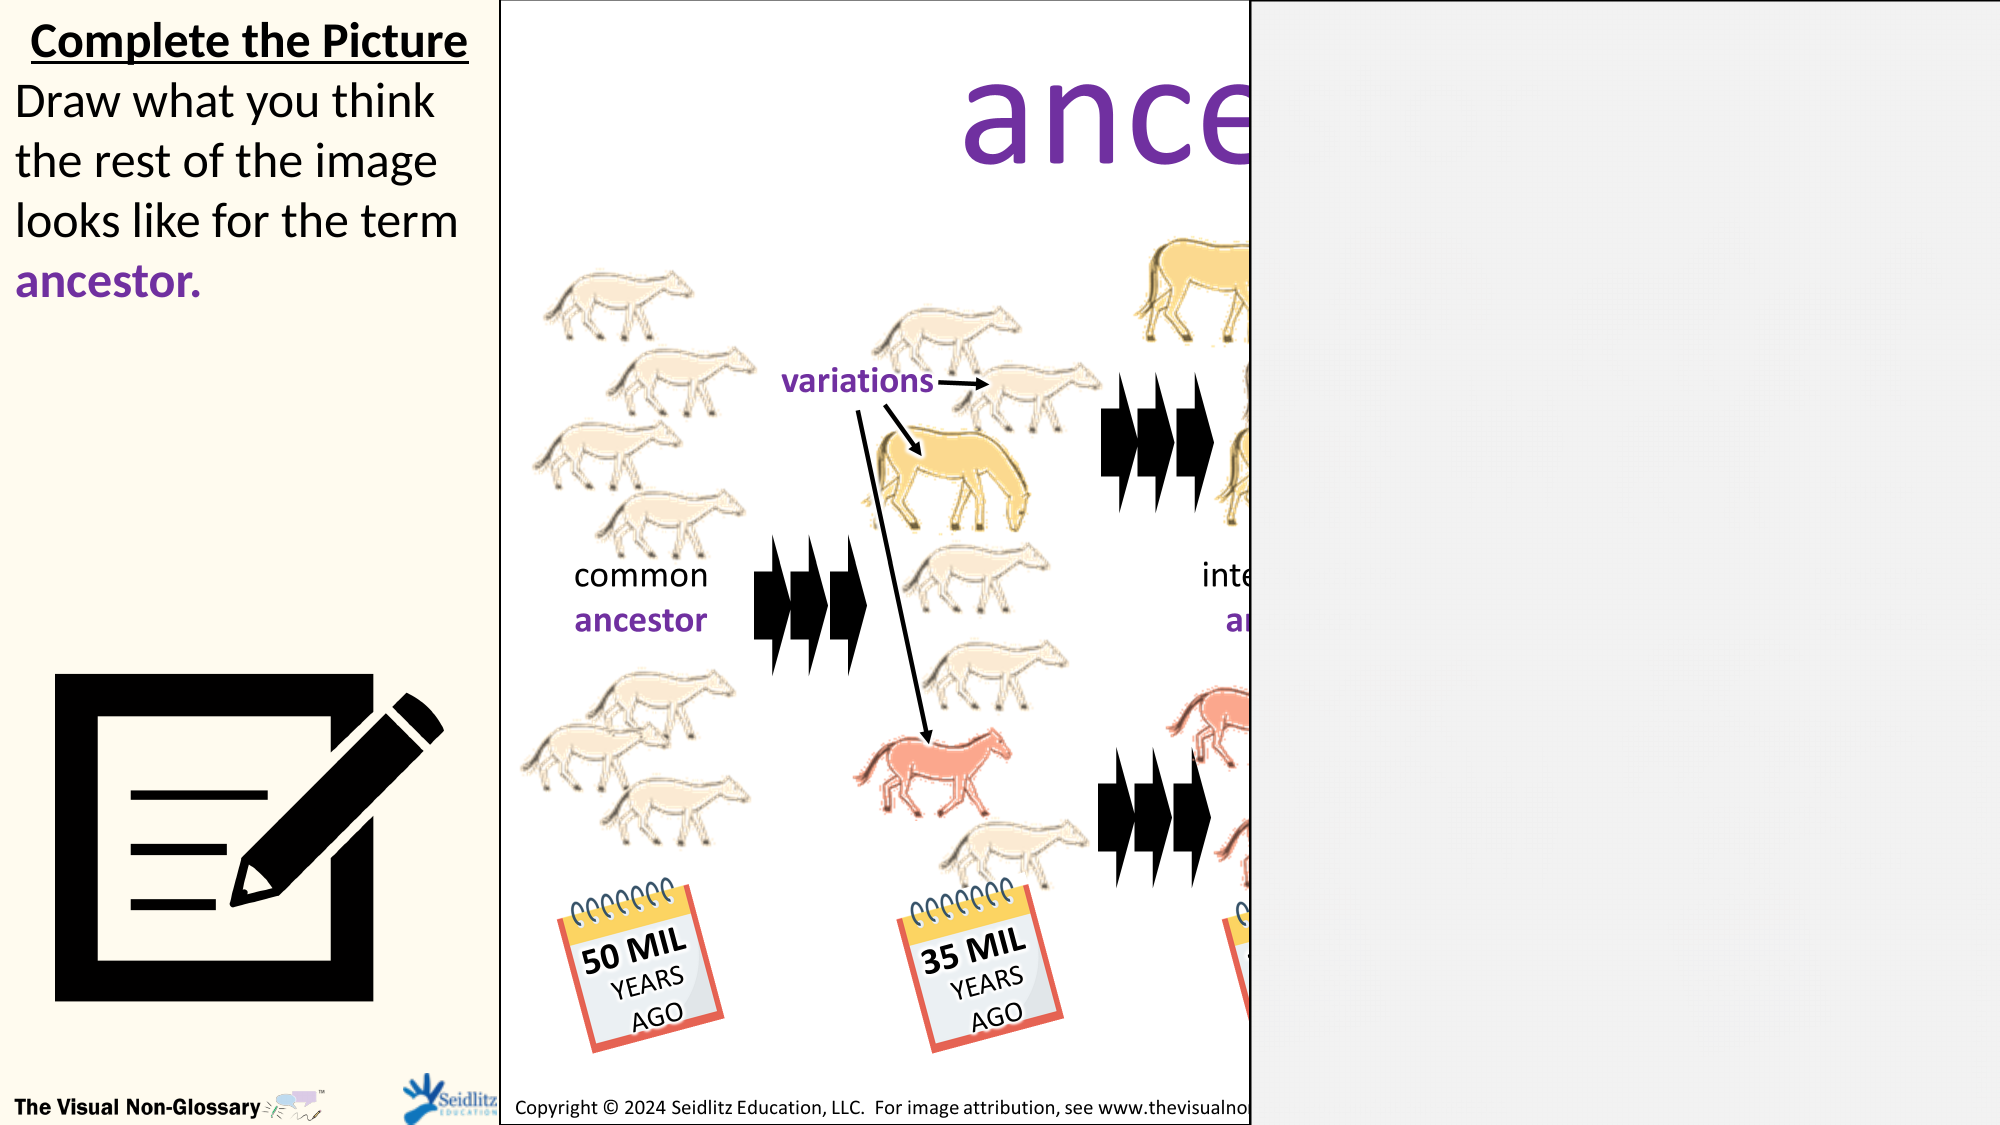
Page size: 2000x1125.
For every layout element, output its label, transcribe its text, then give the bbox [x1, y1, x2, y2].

text_box Draw what you think the rest of the image looks like for the term ancestor. [0, 59, 494, 315]
picture [403, 1073, 497, 1125]
text_box Complete the Picture [15, 0, 484, 59]
picture [0, 1084, 328, 1125]
picture [55, 643, 445, 1033]
picture [499, 0, 2000, 1125]
